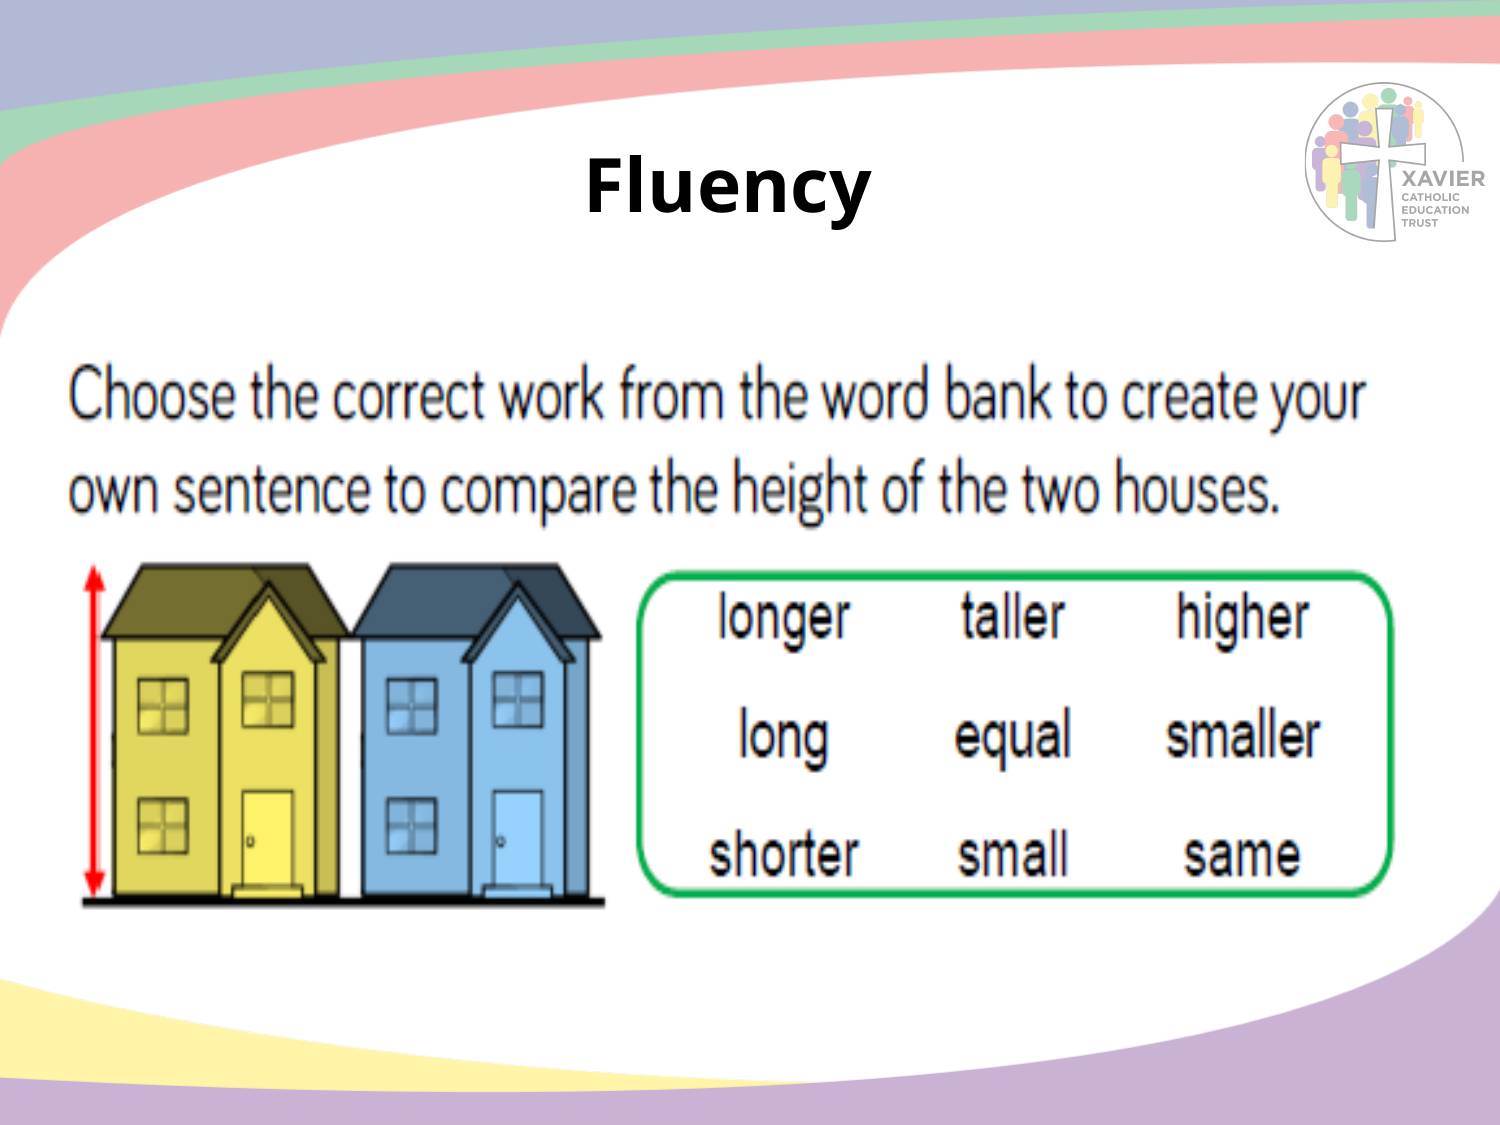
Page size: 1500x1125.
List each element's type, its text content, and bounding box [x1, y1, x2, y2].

title Fluency [90, 96, 1366, 237]
picture [42, 308, 1414, 946]
